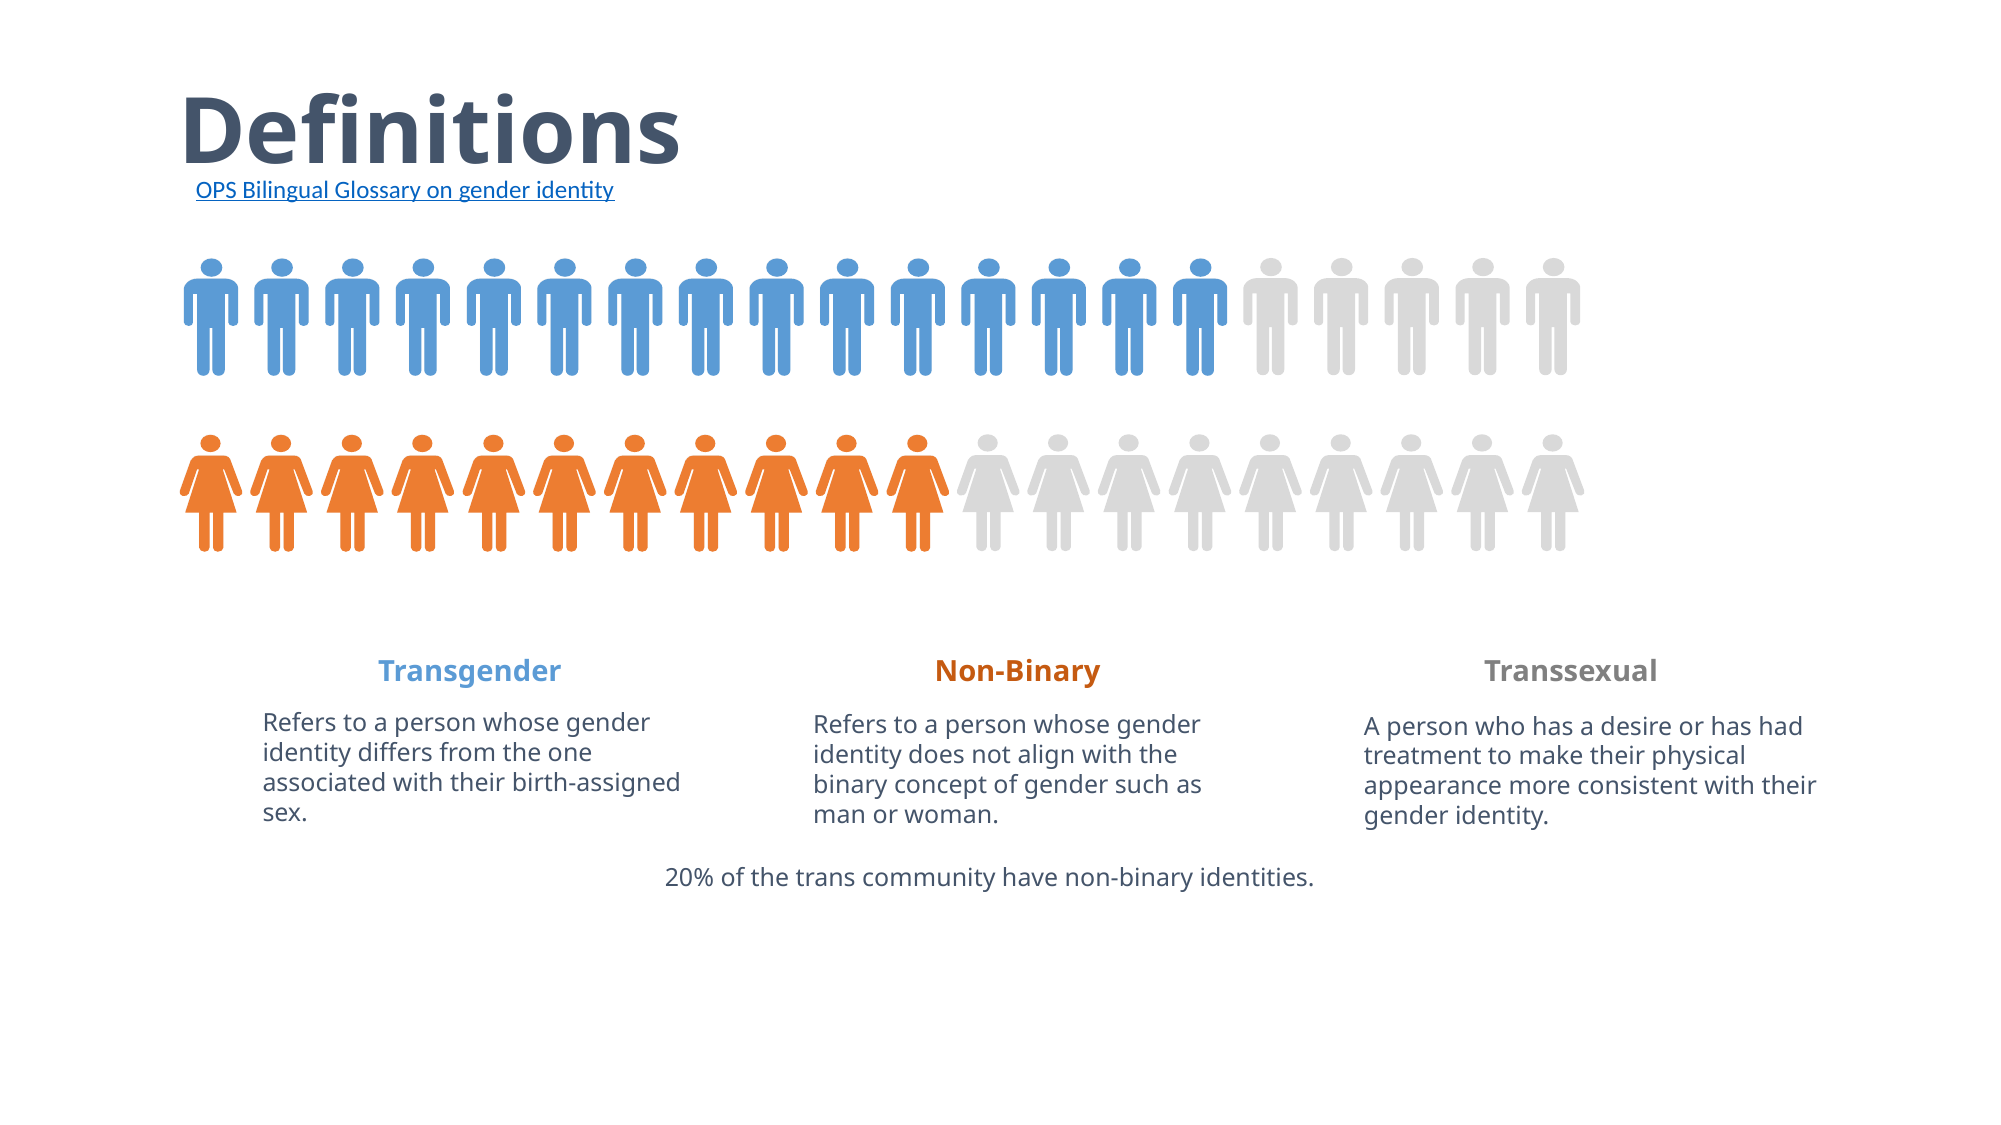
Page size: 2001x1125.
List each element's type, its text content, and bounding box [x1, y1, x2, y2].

text_box OPS Bilingual Glossary on gender identity [181, 165, 630, 211]
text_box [179, 257, 1830, 923]
text_box Definitions [163, 64, 1881, 189]
